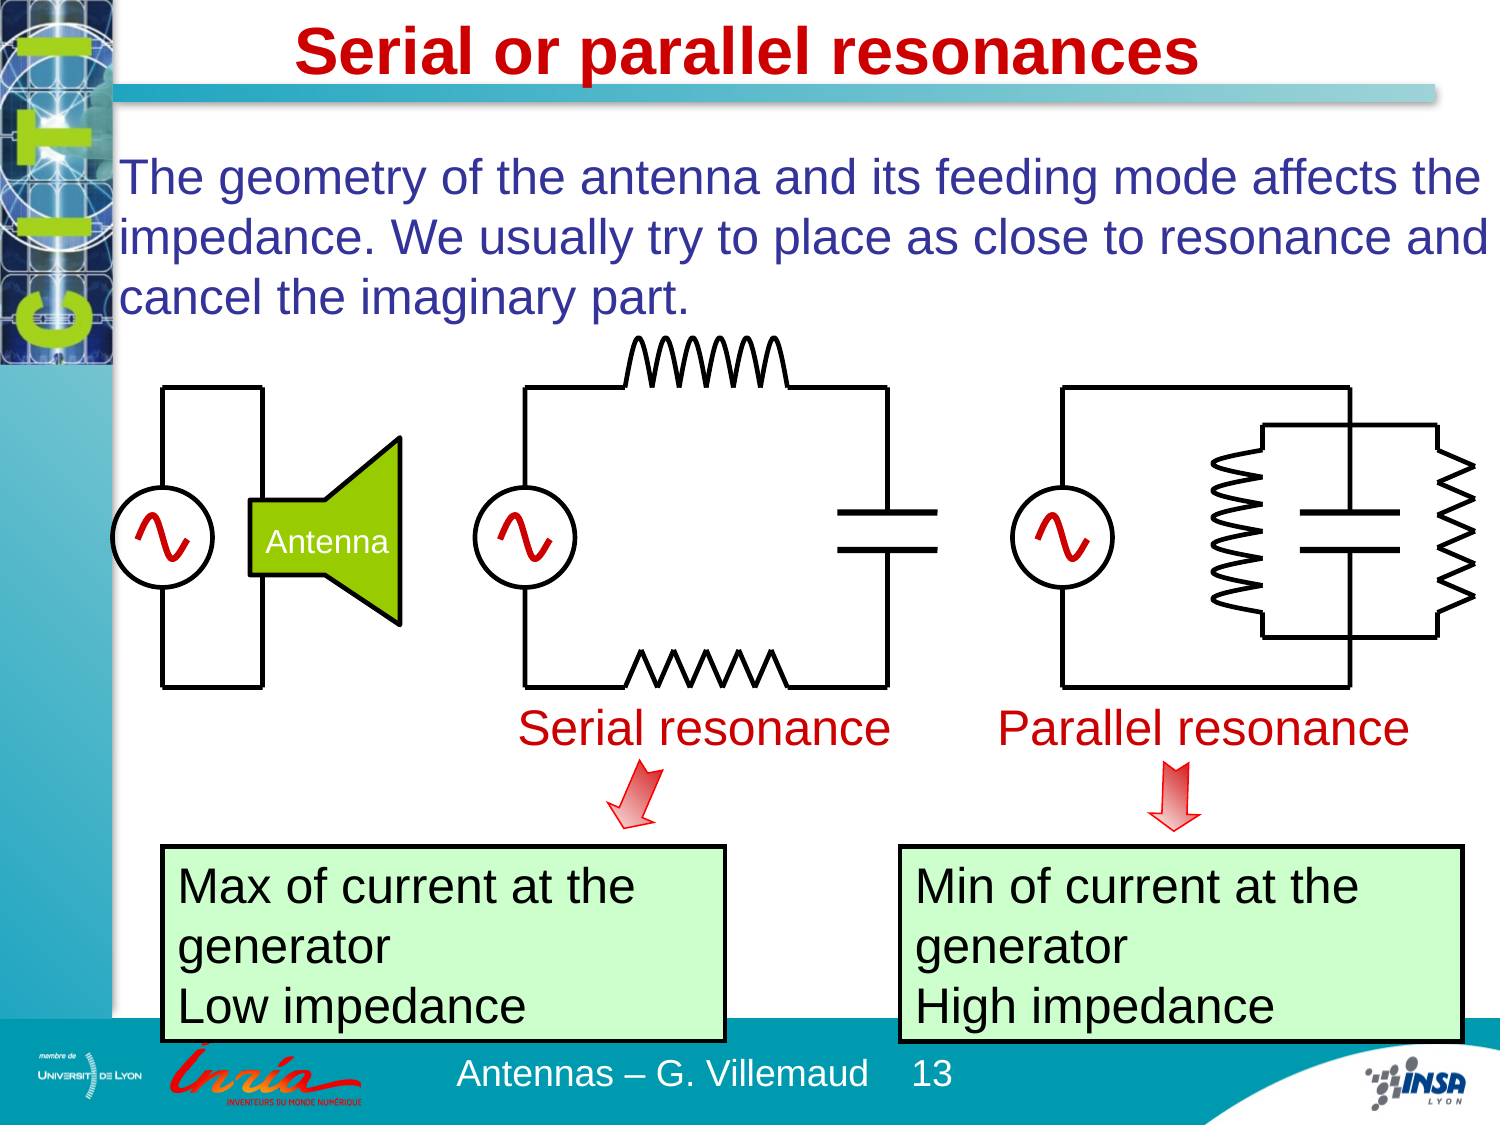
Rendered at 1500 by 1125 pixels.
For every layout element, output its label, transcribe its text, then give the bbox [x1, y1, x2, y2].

picture [0, 1018, 1500, 1125]
picture [1, 0, 112, 364]
text_box The geometry of the antenna and its feeding mode affects the impedance. We usually try to place as close to resonance and cancel the imaginary part. [103, 137, 1500, 333]
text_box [112, 337, 1476, 764]
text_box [899, 762, 1463, 1043]
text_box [162, 762, 726, 1043]
text_box Serial or parallel resonances [279, 0, 1217, 95]
